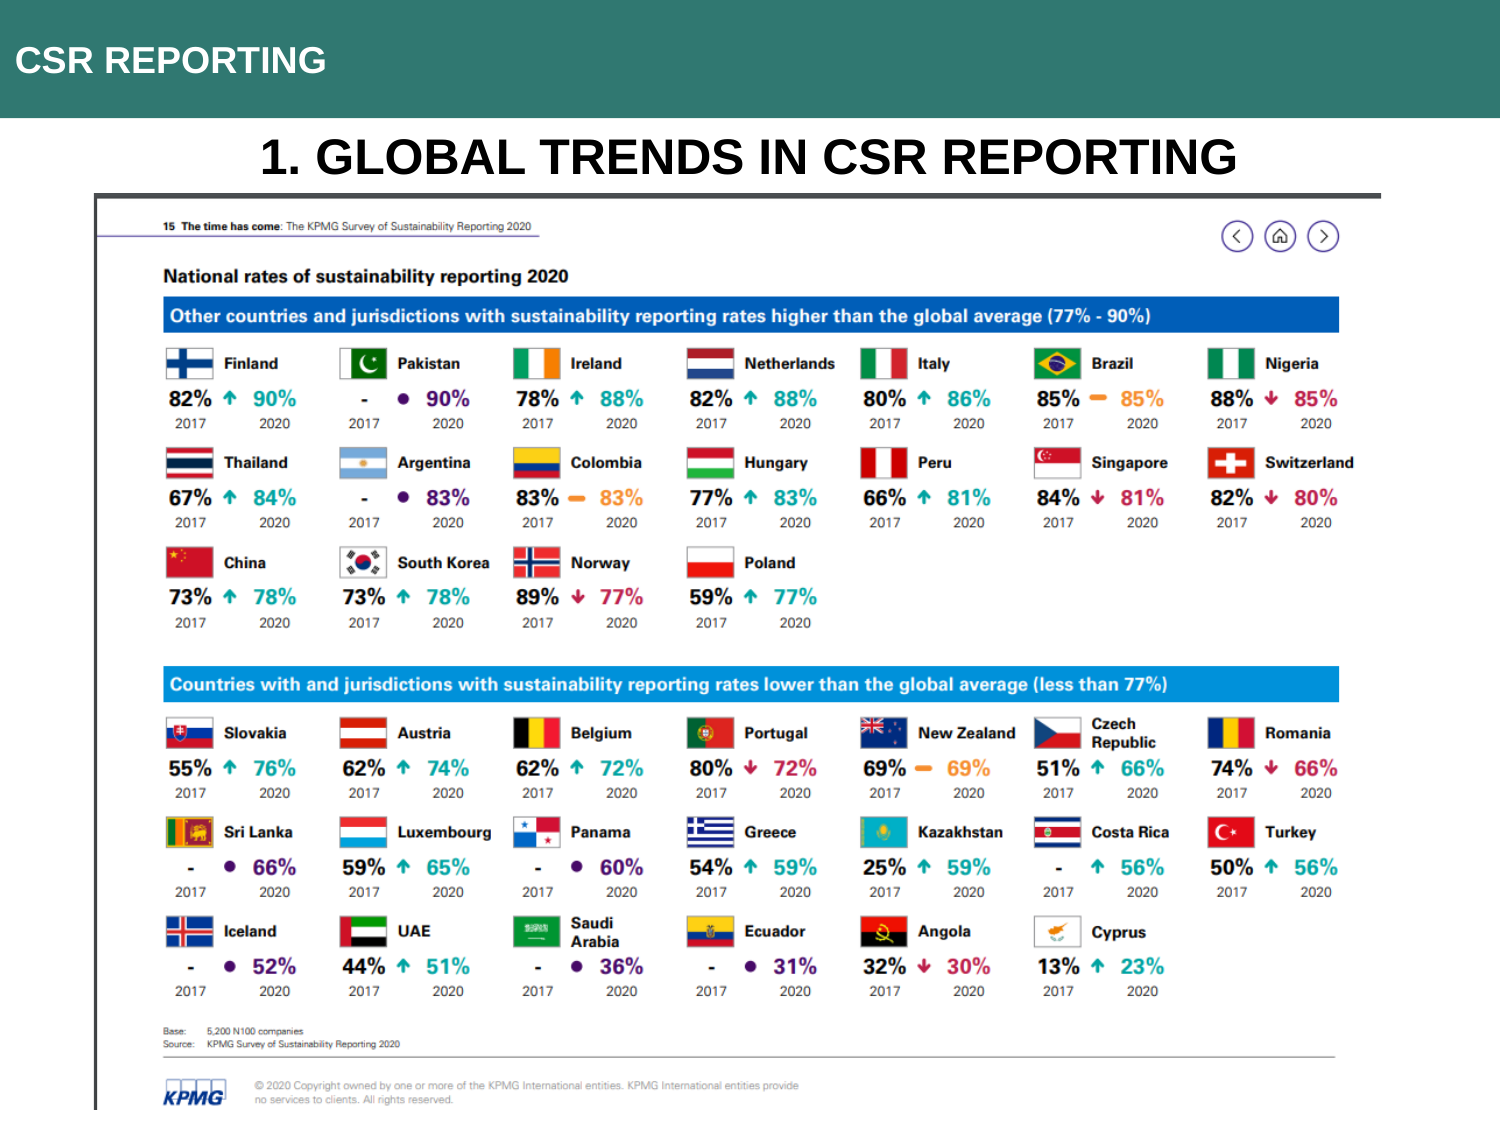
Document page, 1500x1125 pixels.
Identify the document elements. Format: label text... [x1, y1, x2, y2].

text_box CSR REPORTING [0, 0, 1500, 120]
picture [93, 193, 1382, 1110]
text_box 1. Global trends in CSR reporting [55, 117, 1444, 193]
